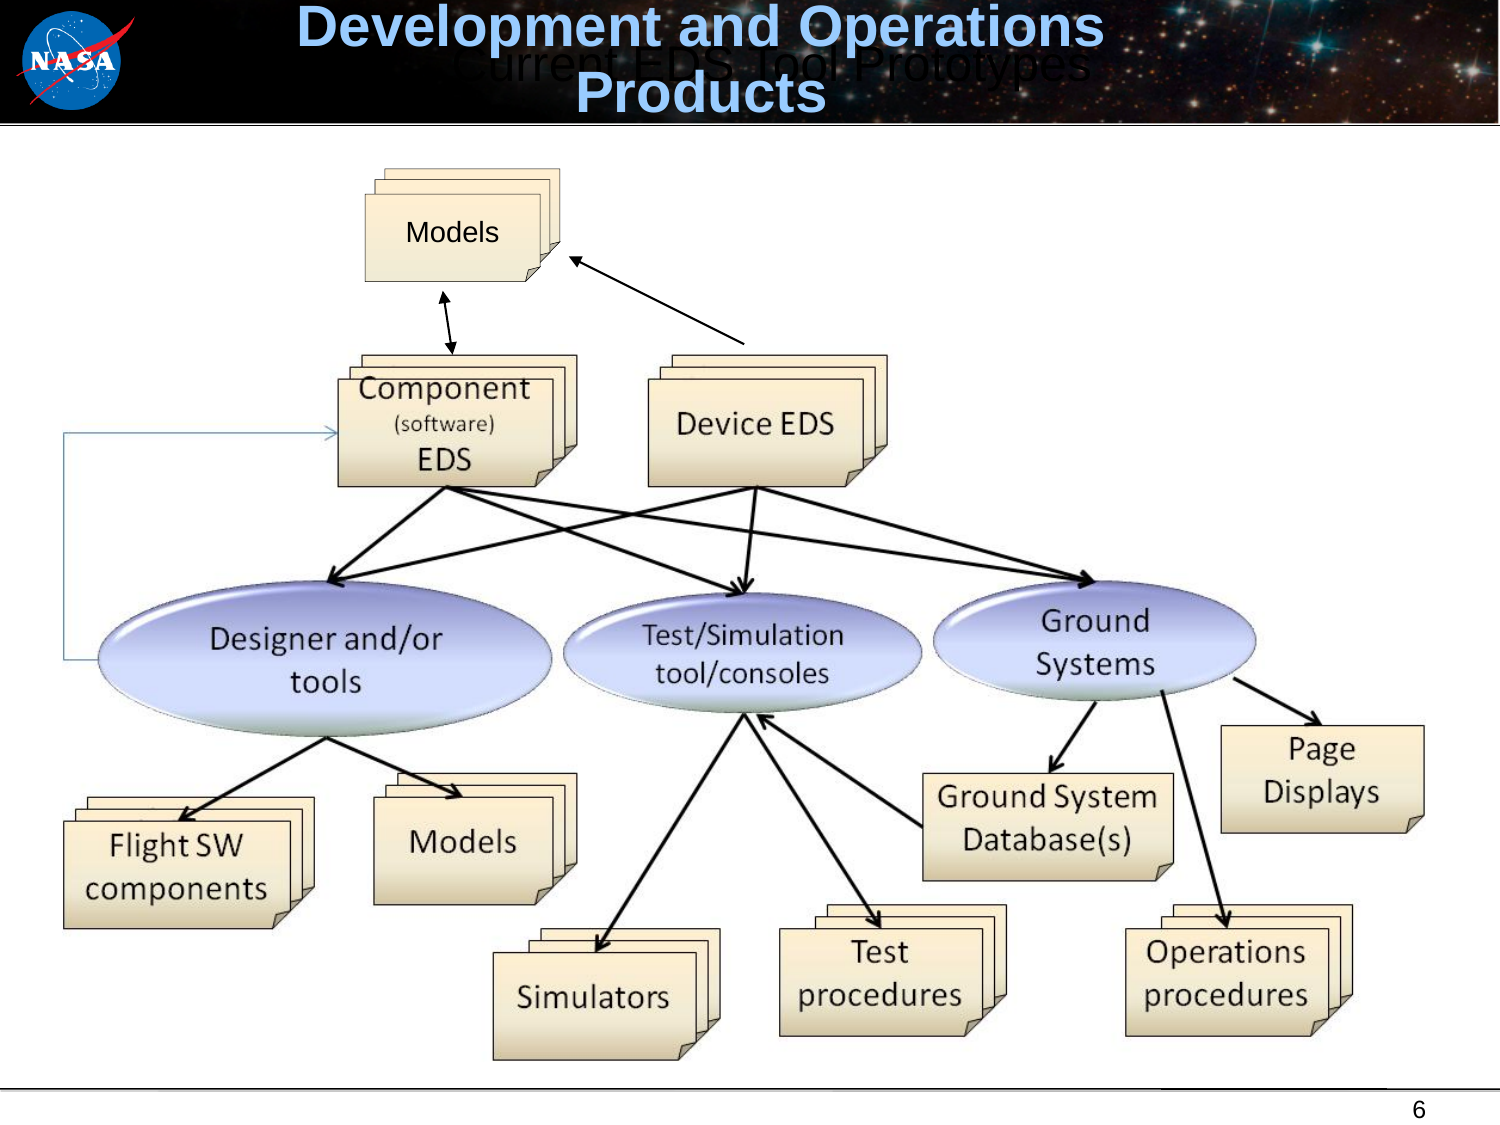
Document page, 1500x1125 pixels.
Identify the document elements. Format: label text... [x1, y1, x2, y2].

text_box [568, 256, 745, 345]
text_box Development and Operations Products [191, 13, 1212, 107]
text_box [442, 290, 453, 355]
picture [0, 0, 1500, 125]
text_box Models [383, 167, 564, 250]
text_box Models [373, 178, 554, 262]
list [62, 344, 1426, 1062]
text_box Models [364, 193, 544, 283]
title Current EDS Tool Prototypes [134, 15, 1410, 115]
